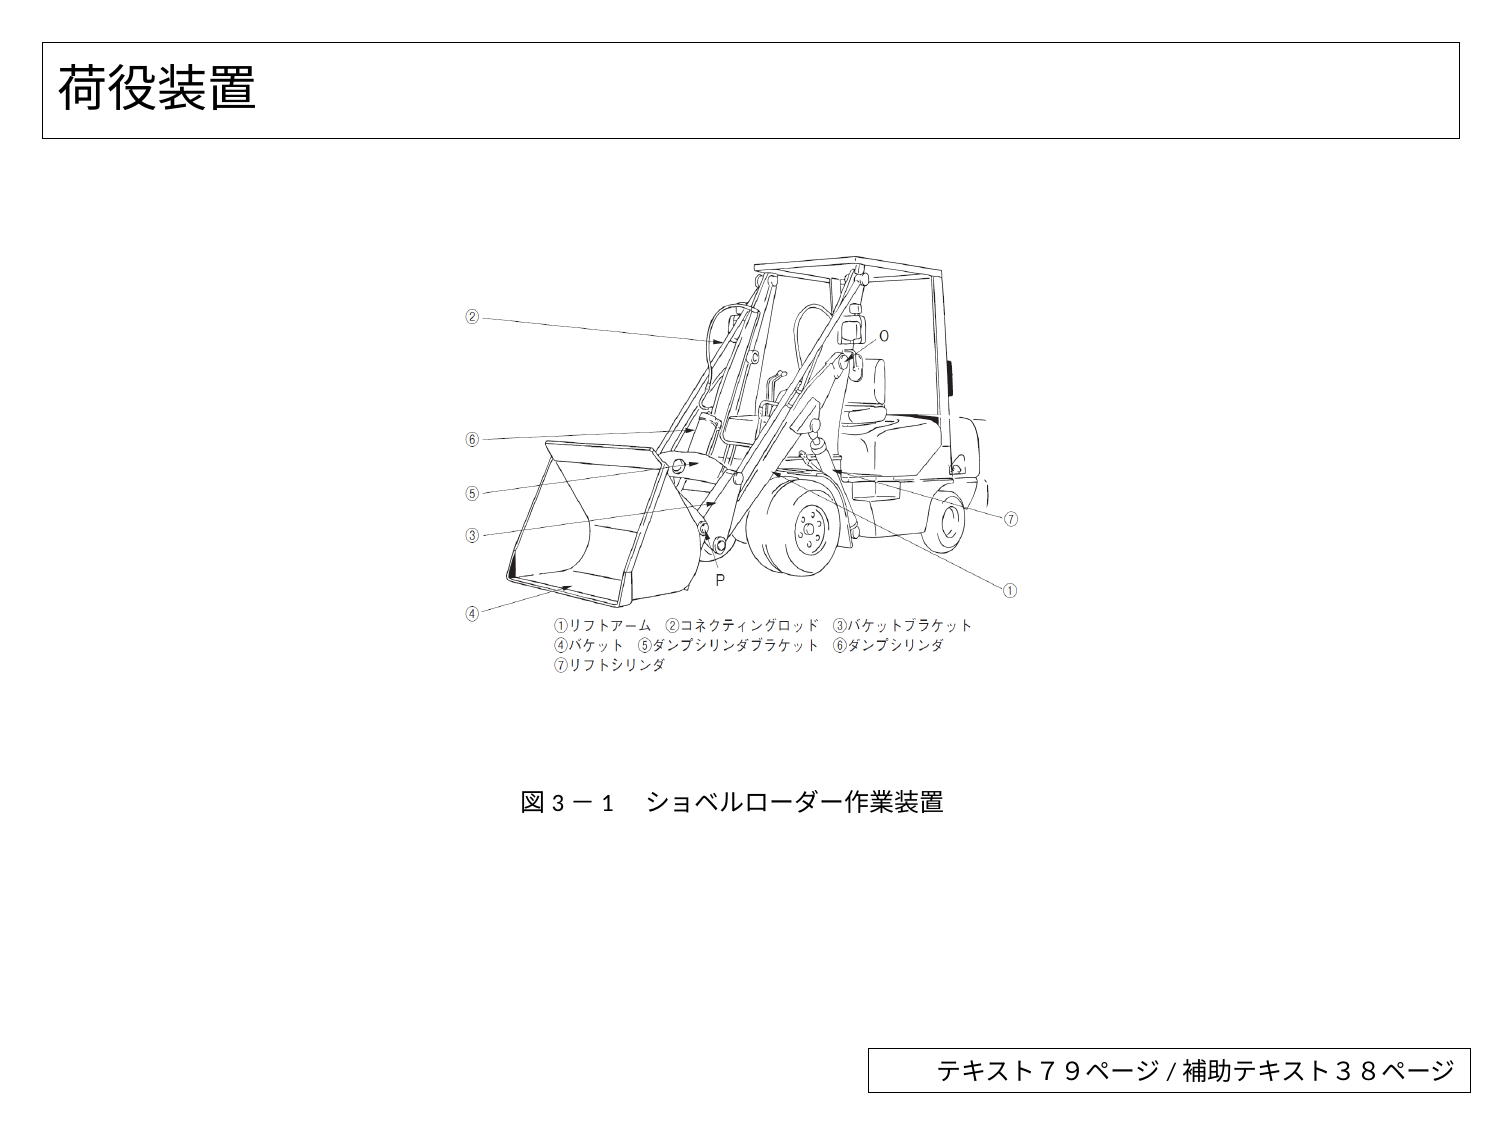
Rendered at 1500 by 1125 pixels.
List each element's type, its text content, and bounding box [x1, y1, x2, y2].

picture [463, 243, 1023, 674]
text_box テキスト７９ページ/補助テキスト３８ページ [868, 1048, 1471, 1093]
text_box 図3－1 ショベルローダー作業装置 [476, 778, 990, 824]
title 荷役装置 [42, 42, 1460, 139]
